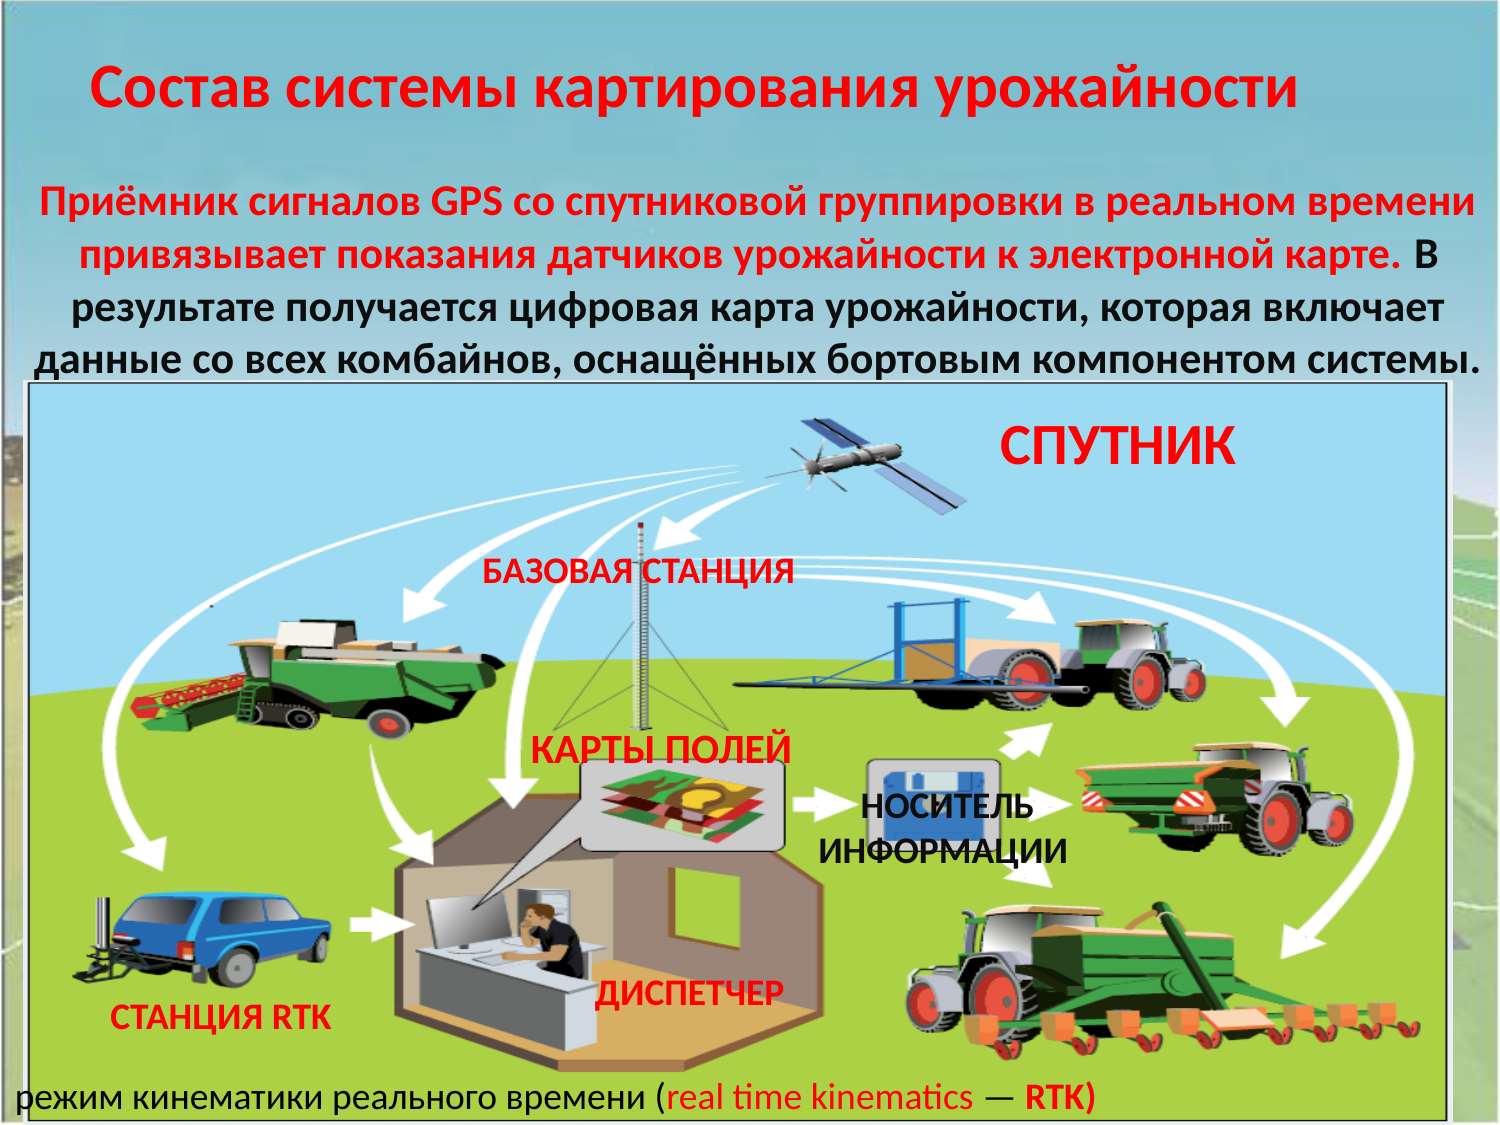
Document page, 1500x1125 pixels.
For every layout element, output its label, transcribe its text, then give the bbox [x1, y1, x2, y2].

subtitle Приёмник сигналов GPS со спутниковой группировки в реальном времени привязывает показания датчиков урожайности к электронной карте. В результате получается цифровая карта урожайности, которая включает данные со всех комбайнов, оснащённых бортовым компонентом системы. [17, 164, 1500, 424]
picture [0, 380, 1453, 1125]
title Состав системы картирования урожайности [58, 0, 1334, 164]
